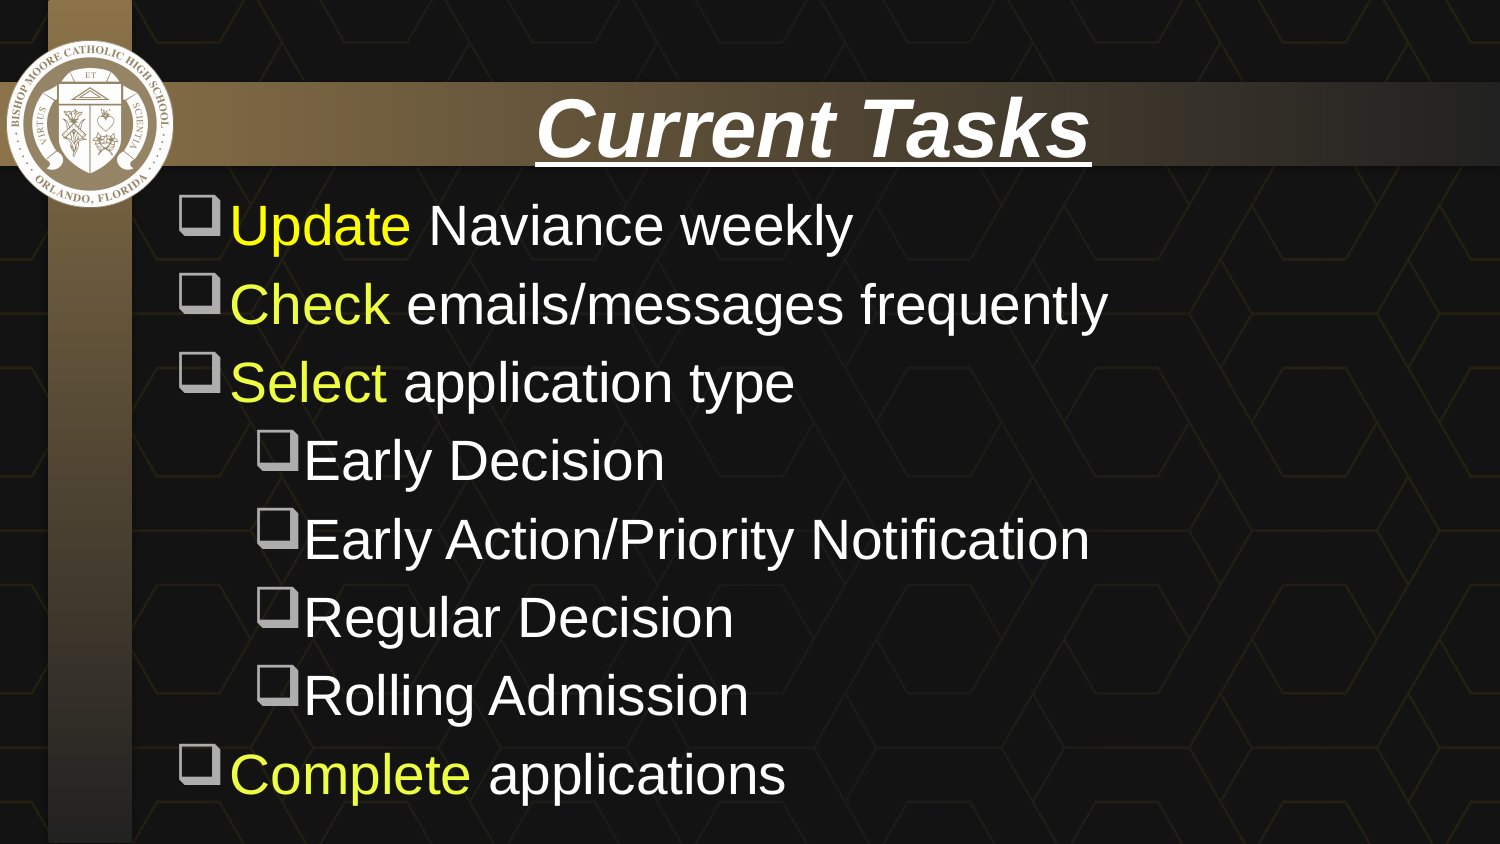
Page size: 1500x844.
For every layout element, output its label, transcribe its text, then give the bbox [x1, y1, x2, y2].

title Current Tasks [175, 59, 1452, 154]
picture [0, 0, 1500, 844]
list Update Naviance weekly Check emails/messages frequently Select application type Early Decision Early Action/Priority Notification Regular Decision Rolling Admission Complete applications [141, 163, 1494, 822]
